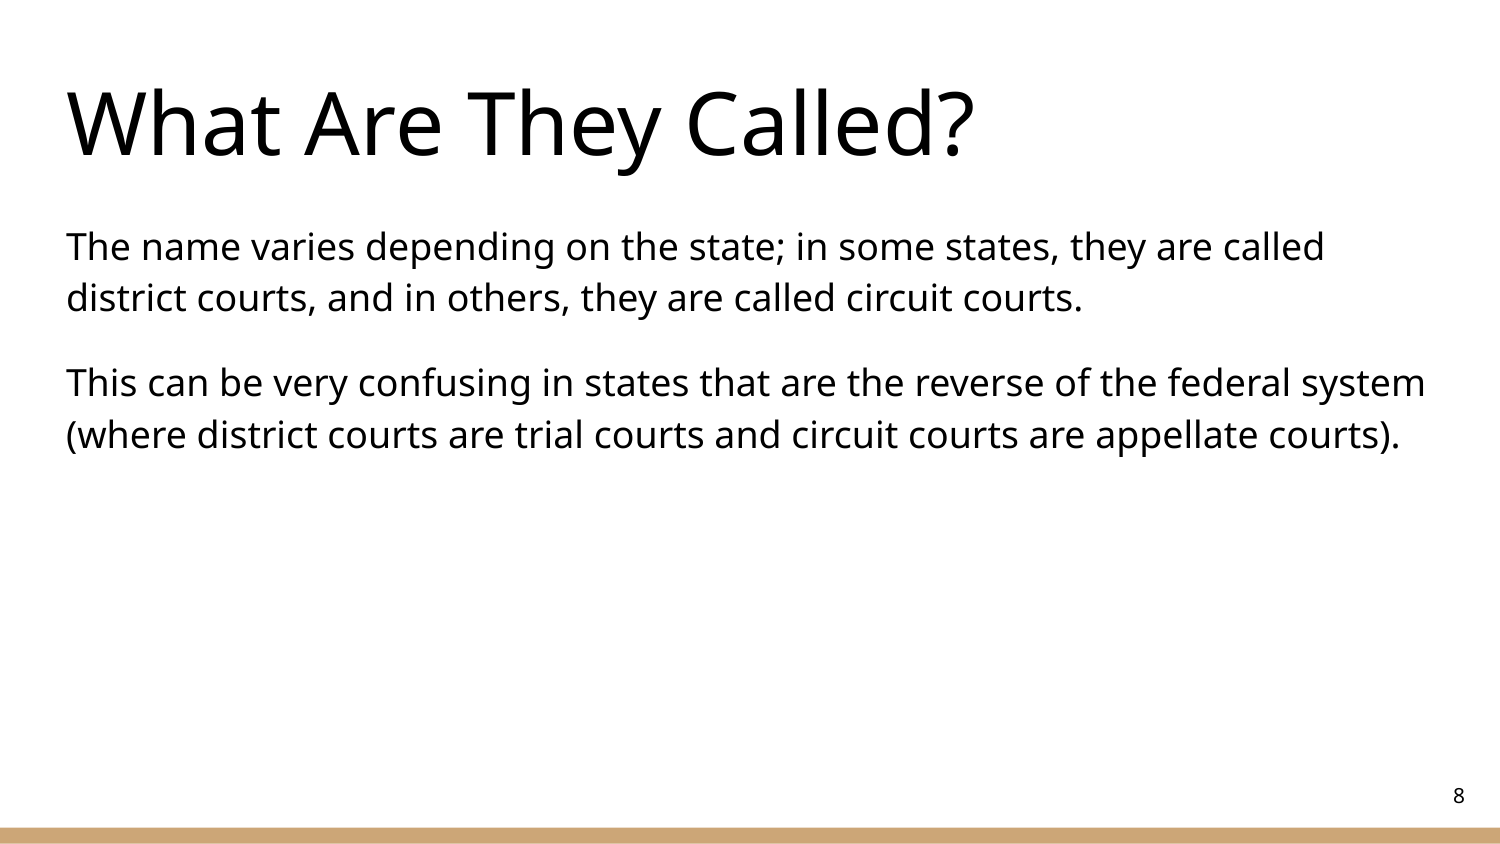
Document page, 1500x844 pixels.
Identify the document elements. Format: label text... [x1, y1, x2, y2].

slide_number ‹#› [1389, 764, 1480, 830]
title What Are They Called? [51, 51, 1449, 189]
list The name varies depending on the state; in some states, they are called district courts, and in others, they are called circuit courts. This can be very confusing in states that are the reverse of the federal system (where district courts are trial courts and circuit courts are appellate courts). [51, 200, 1449, 752]
